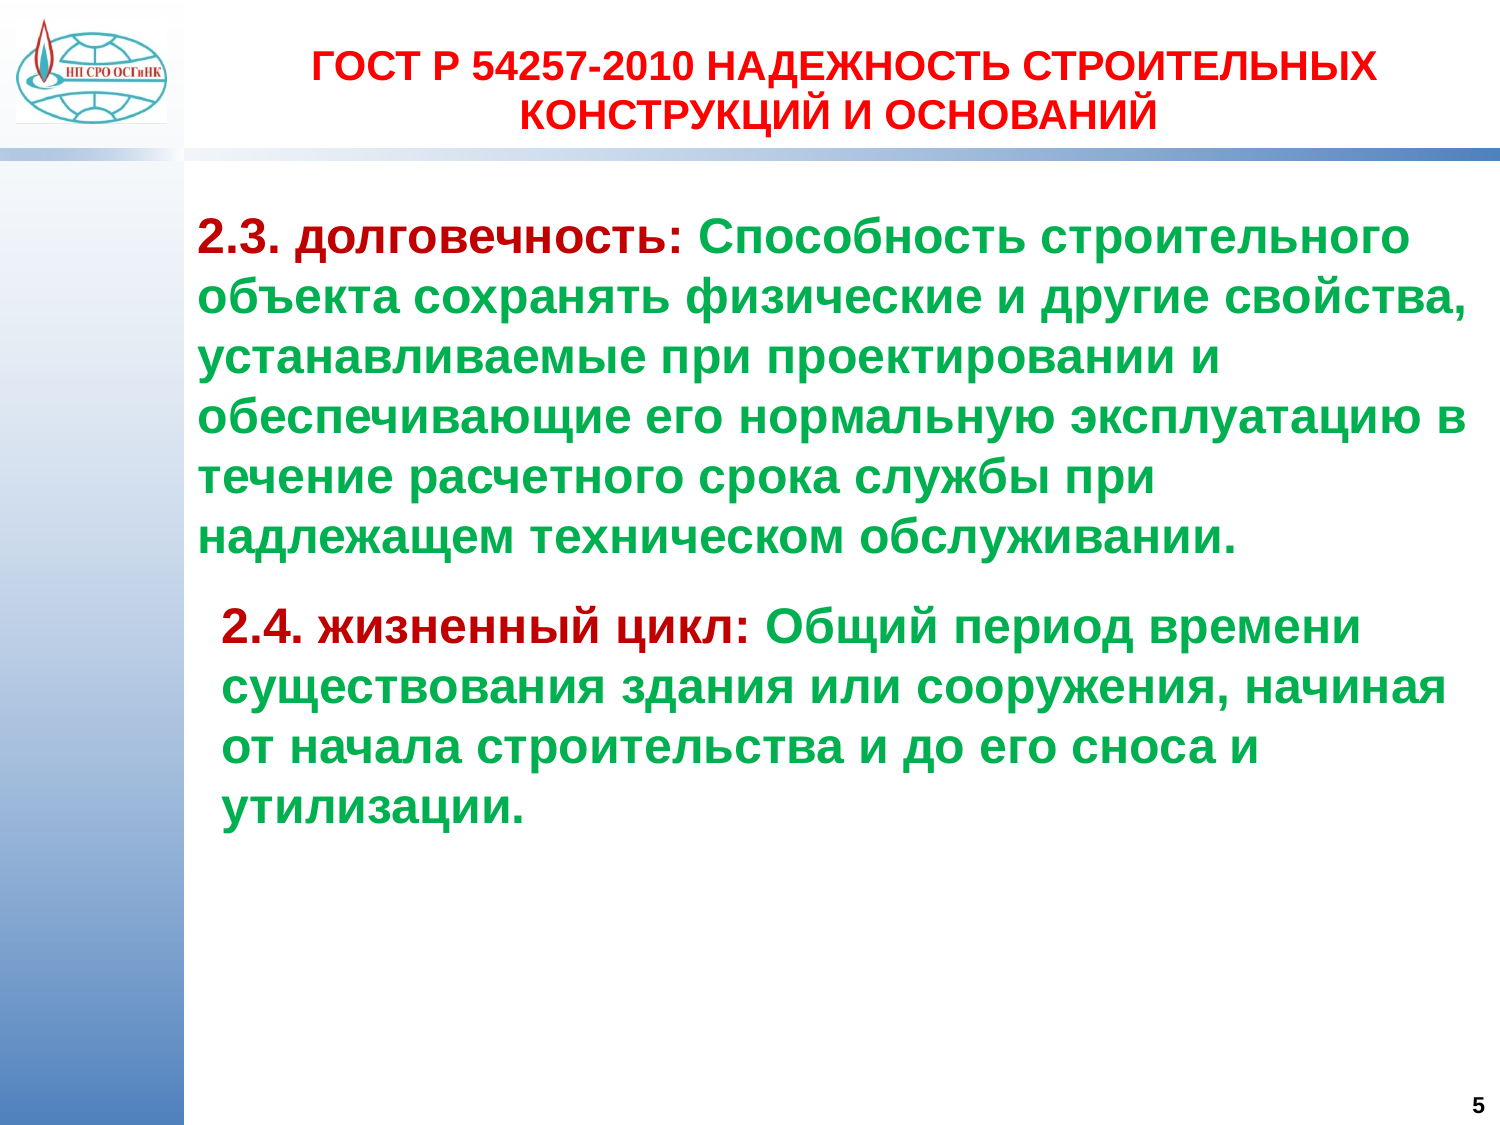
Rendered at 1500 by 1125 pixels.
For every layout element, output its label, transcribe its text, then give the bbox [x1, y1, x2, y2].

text_box ГОСТ Р 54257-2010 НАДЕЖНОСТЬ СТРОИТЕЛЬНЫХ КОНСТРУКЦИЙ И ОСНОВАНИЙ [159, 30, 1500, 146]
text_box 2.4. жизненный цикл: Общий период времени существования здания или сооружения, начиная от начала строительства и до его сноса и утилизации. [206, 571, 1500, 887]
text_box 2.3. долговечность: Способность строительного объекта сохранять физические и другие свойства, устанавливаемые при проектировании и обеспечивающие его нормальную эксплуатацию в течение расчетного срока службы при надлежащем техническом обслуживании. [183, 196, 1500, 571]
picture [16, 18, 167, 124]
